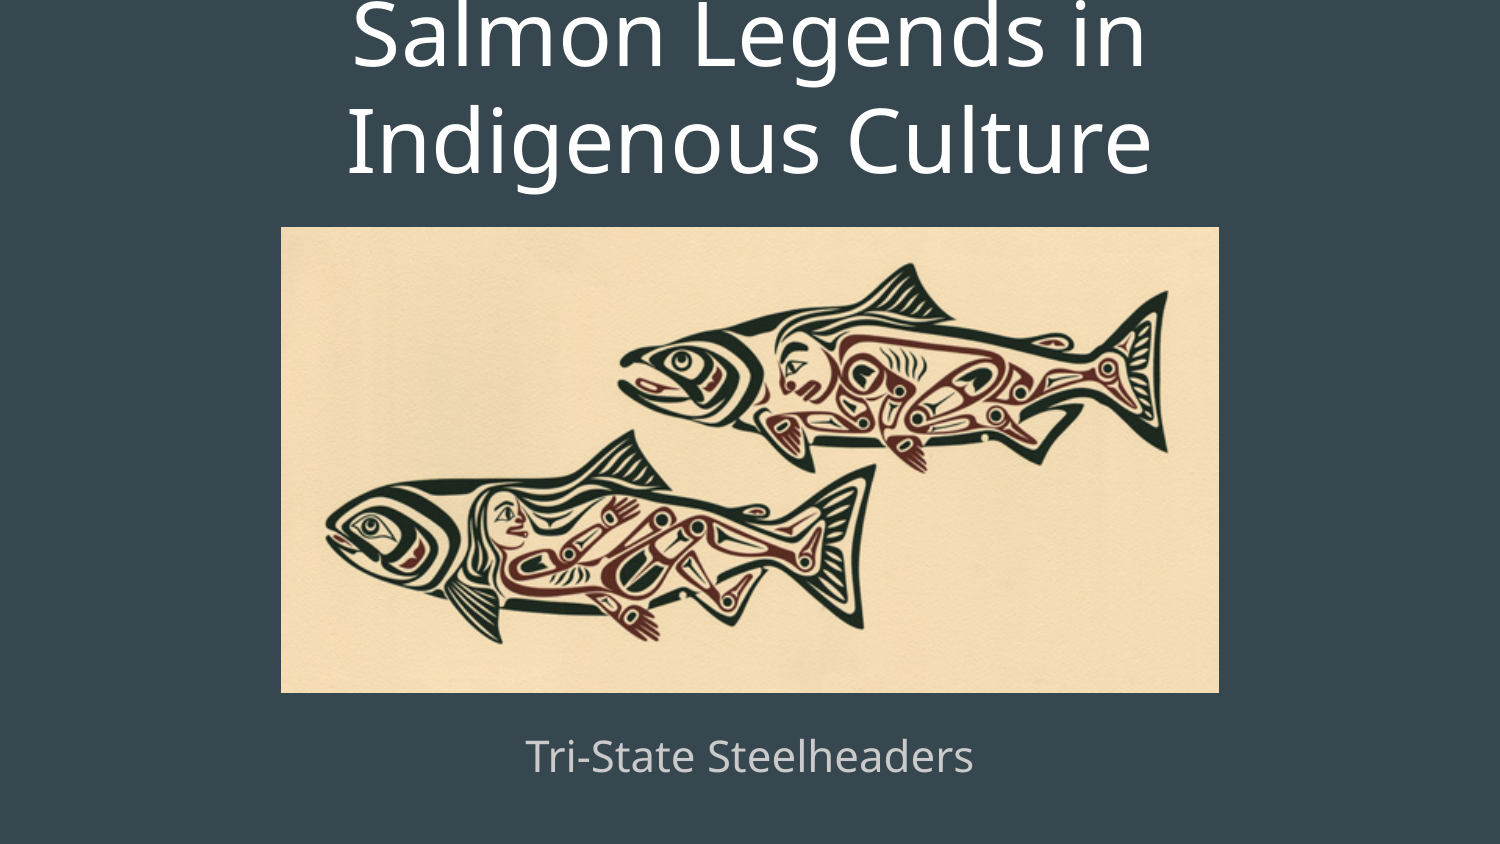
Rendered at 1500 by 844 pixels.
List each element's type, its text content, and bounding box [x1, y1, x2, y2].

picture [281, 227, 1219, 694]
title Salmon Legends in Indigenous Culture [110, 44, 1390, 207]
subtitle Tri-State Steelheaders [110, 713, 1390, 844]
